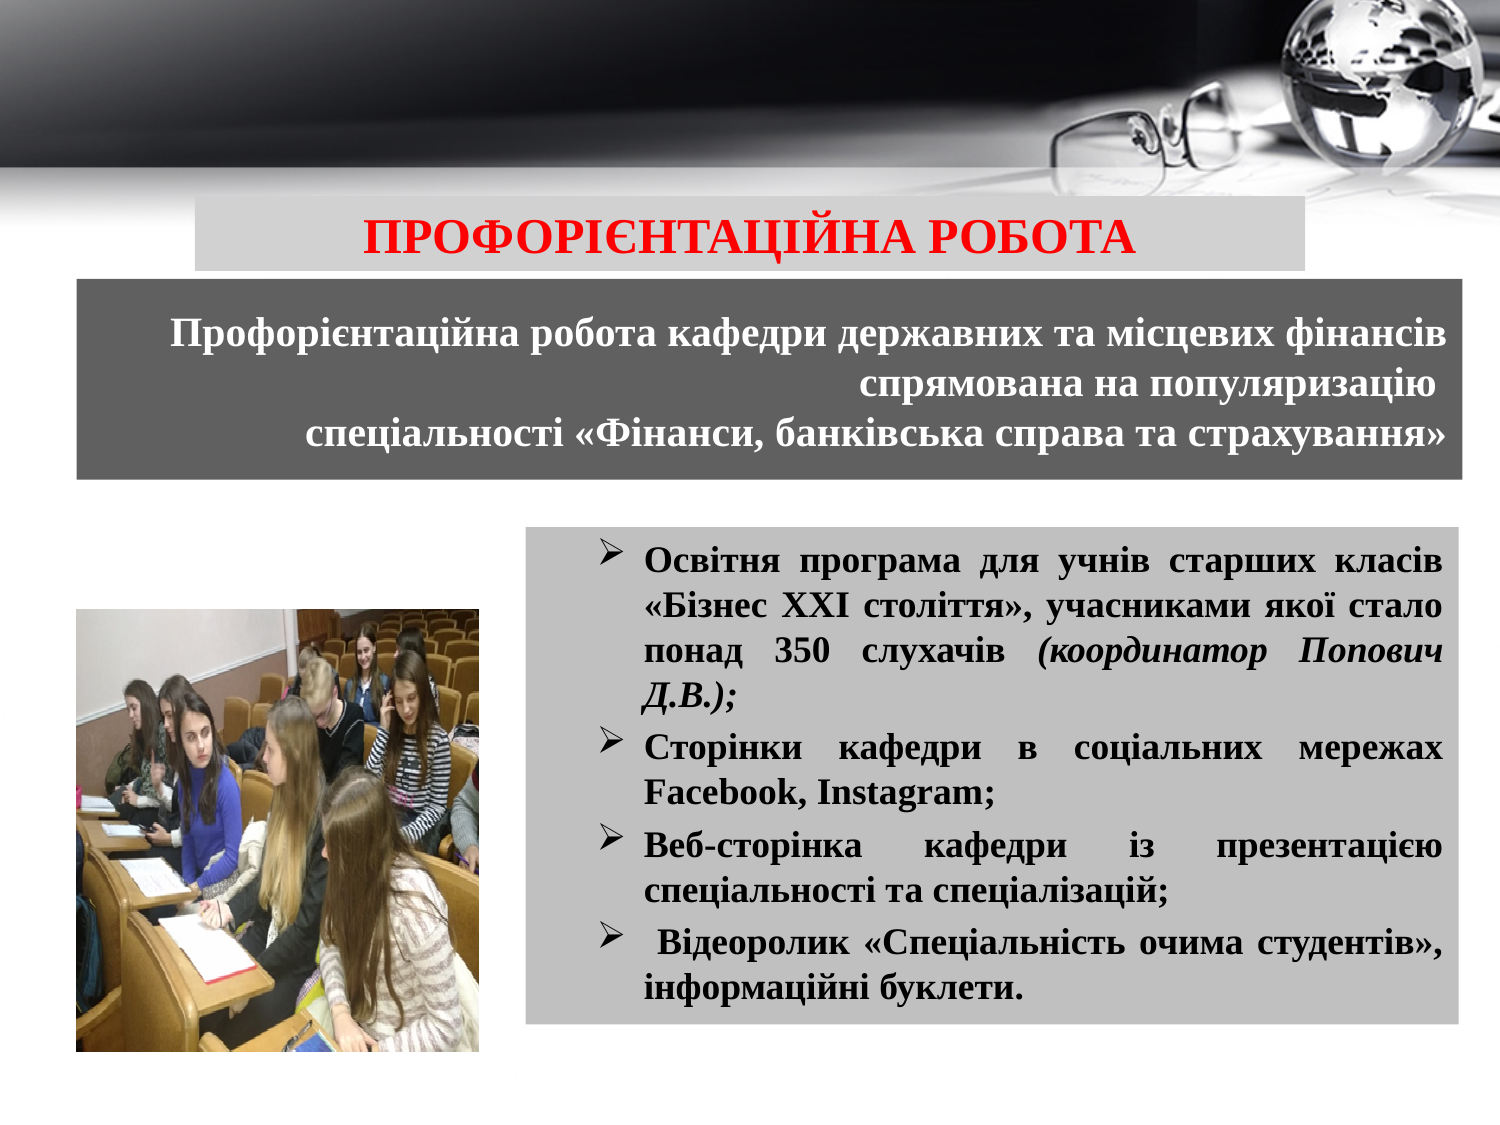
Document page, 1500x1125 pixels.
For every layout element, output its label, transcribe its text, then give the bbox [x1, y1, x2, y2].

text_box ПРОФОРІЄНТАЦІЙНА РОБОТА [194, 196, 1306, 271]
list Освітня програма для учнів старших класів «Бізнес ХХІ століття», учасниками якої стало понад 350 слухачів (координатор Попович Д.В.); Сторінки кафедри в соціальних мережах Facebook, Instagram; Веб-сторінка кафедри із презентацією спеціальності та спеціалізацій; Відеоролик «Спеціальність очима студентів», інформаційні буклети. [525, 527, 1459, 1025]
title Профорієнтаційна робота кафедри державних та місцевих фінансів спрямована на популяризацію спеціальності «Фінанси, банківська справа та страхування» [76, 278, 1463, 480]
picture [0, 0, 1500, 1125]
